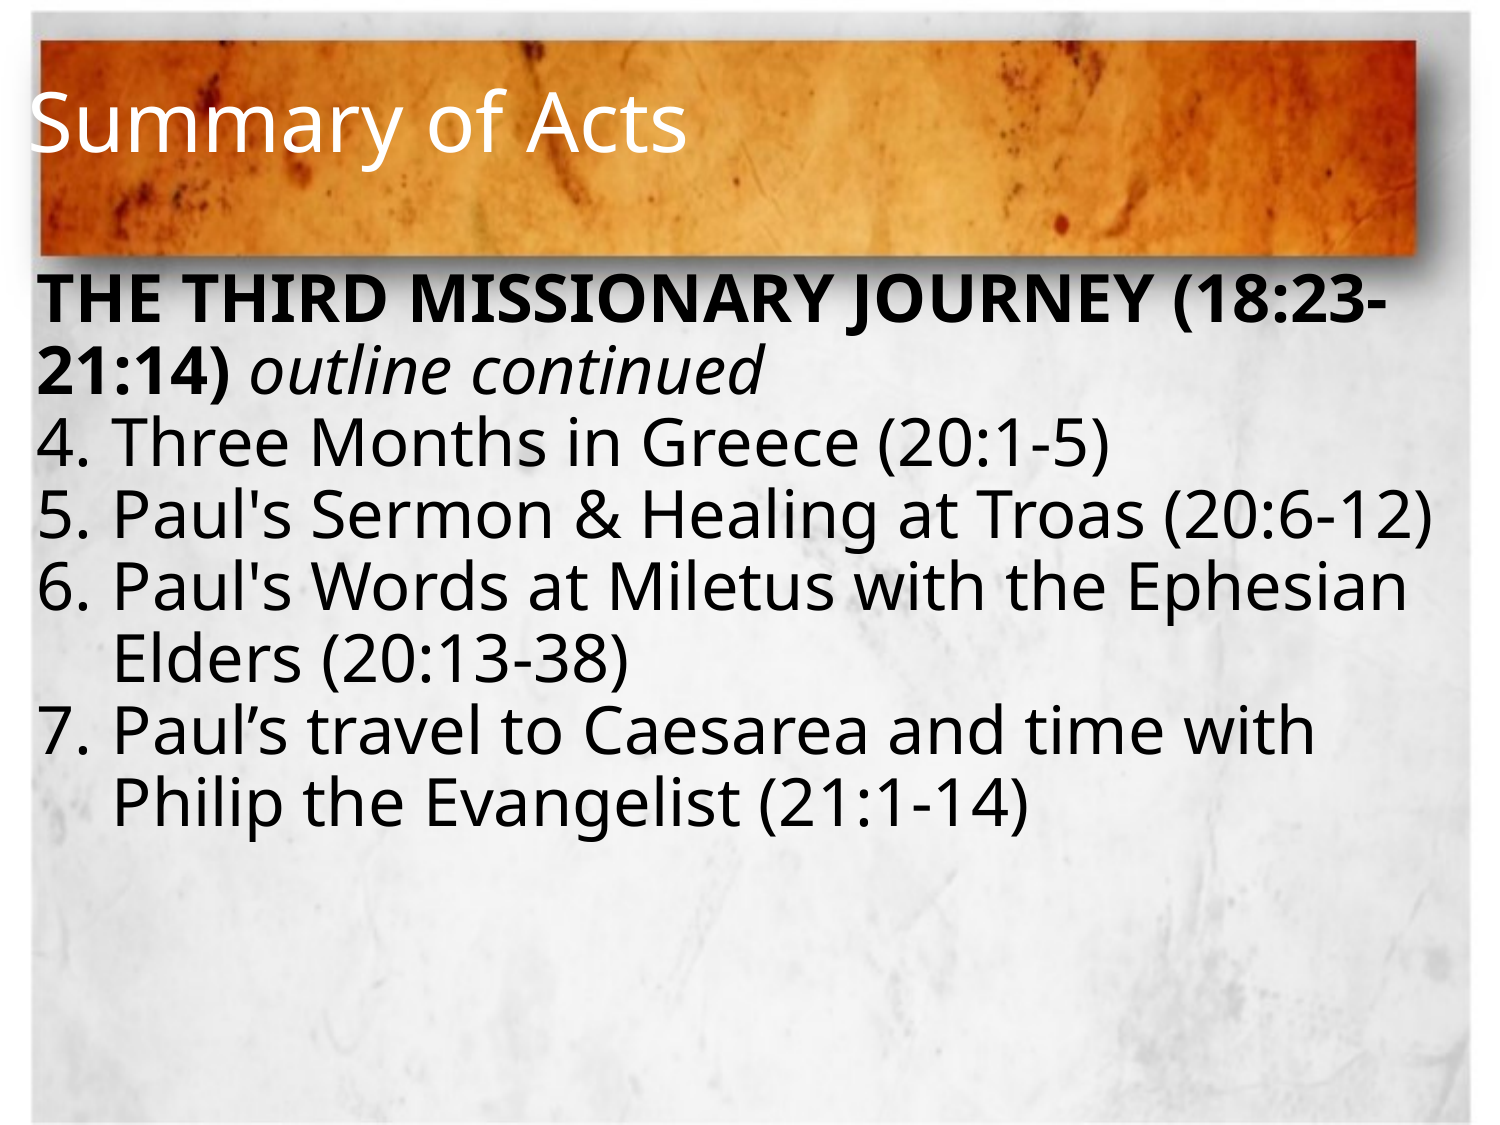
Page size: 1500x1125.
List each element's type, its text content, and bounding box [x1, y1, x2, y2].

list THE THIRD MISSIONARY JOURNEY (18:23-21:14) outline continued Three Months in Greece (20:1-5) Paul's Sermon & Healing at Troas (20:6-12) Paul's Words at Miletus with the Ephesian Elders (20:13-38) Paul’s travel to Caesarea and time with Philip the Evangelist (21:1-14) [21, 257, 1475, 1104]
picture [0, 0, 1500, 1125]
title Summary of Acts [12, 45, 1425, 207]
